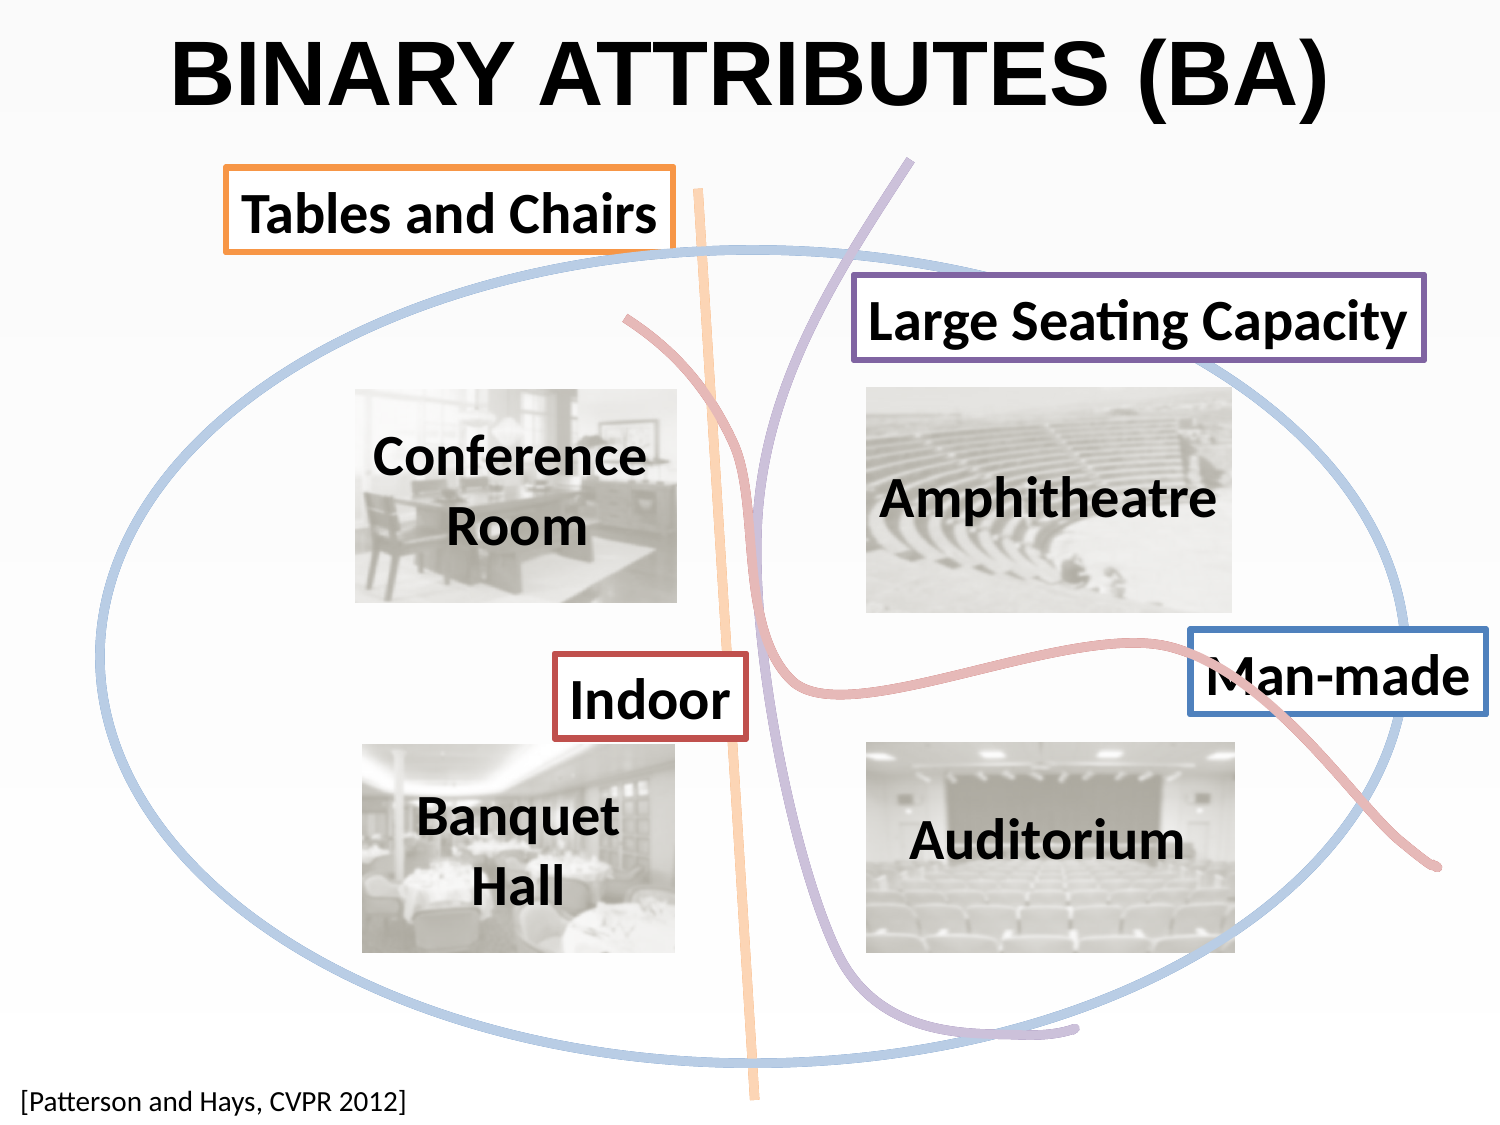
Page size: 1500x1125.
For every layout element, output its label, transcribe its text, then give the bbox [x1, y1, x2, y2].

title Binary Attributes (BA) [18, 0, 1482, 138]
text_box [Patterson and Hays, CVPR 2012] [5, 1074, 423, 1125]
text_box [99, 159, 1488, 1101]
